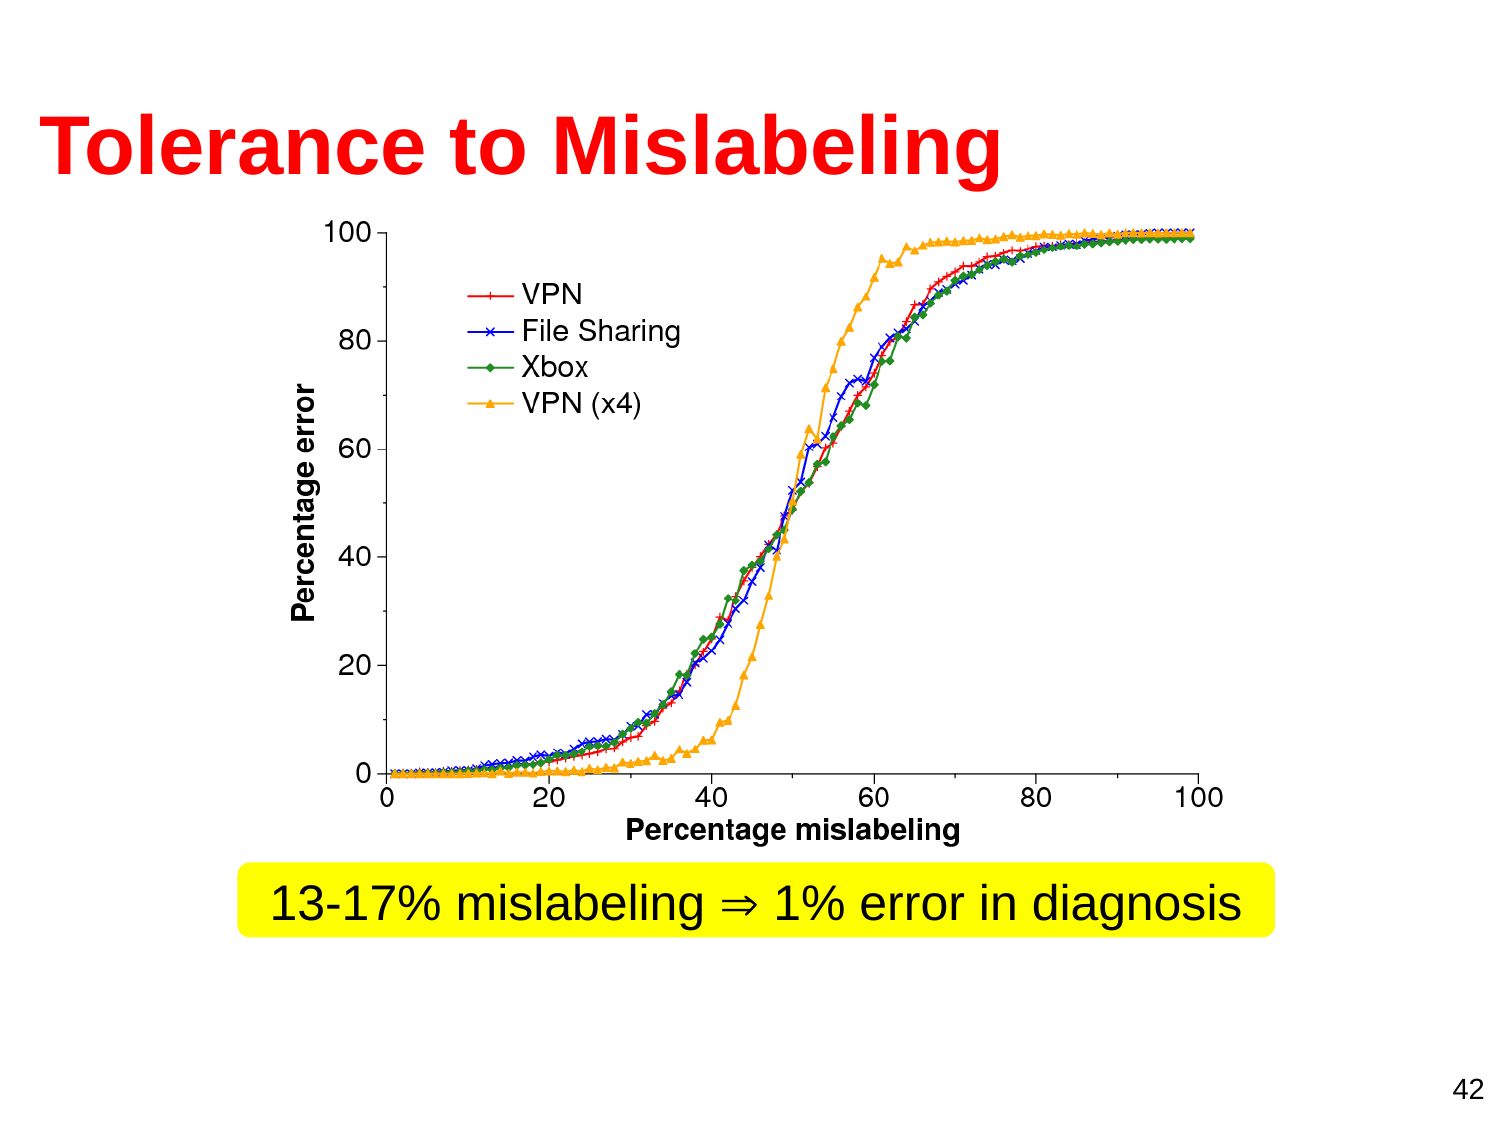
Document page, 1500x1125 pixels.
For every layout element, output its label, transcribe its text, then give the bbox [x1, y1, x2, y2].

slide_number 42 [1149, 1062, 1500, 1100]
title Tolerance to Mislabeling [24, 47, 1463, 236]
text_box 13-17% mislabeling  1% error in diagnosis [235, 860, 1278, 940]
picture [287, 200, 1226, 851]
